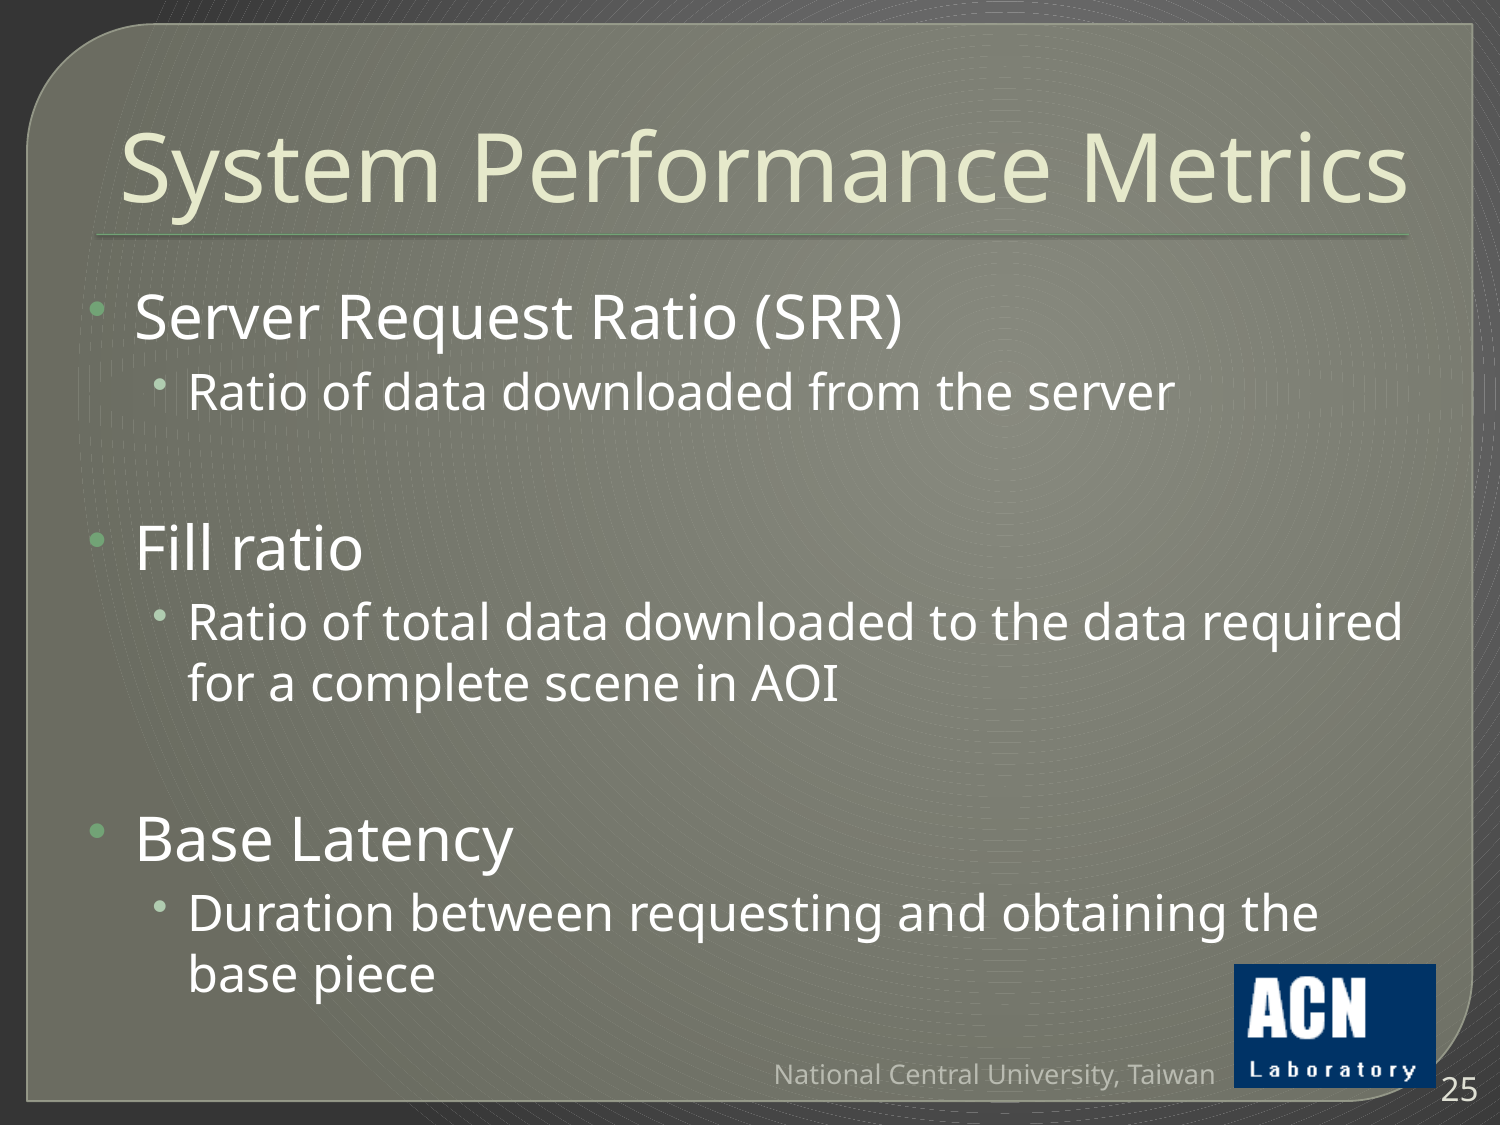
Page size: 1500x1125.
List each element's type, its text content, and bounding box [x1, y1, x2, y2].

picture [1234, 964, 1436, 1088]
title System Performance Metrics [75, 41, 1425, 230]
slide_number 25 [1417, 1068, 1494, 1114]
list Server Request Ratio (SRR) Ratio of data downloaded from the server Fill ratio Ratio of total data downloaded to the data required for a complete scene in AOI Base Latency Duration between requesting and obtaining the base piece [75, 270, 1425, 1013]
footer National Central University, Taiwan [539, 1050, 1231, 1095]
